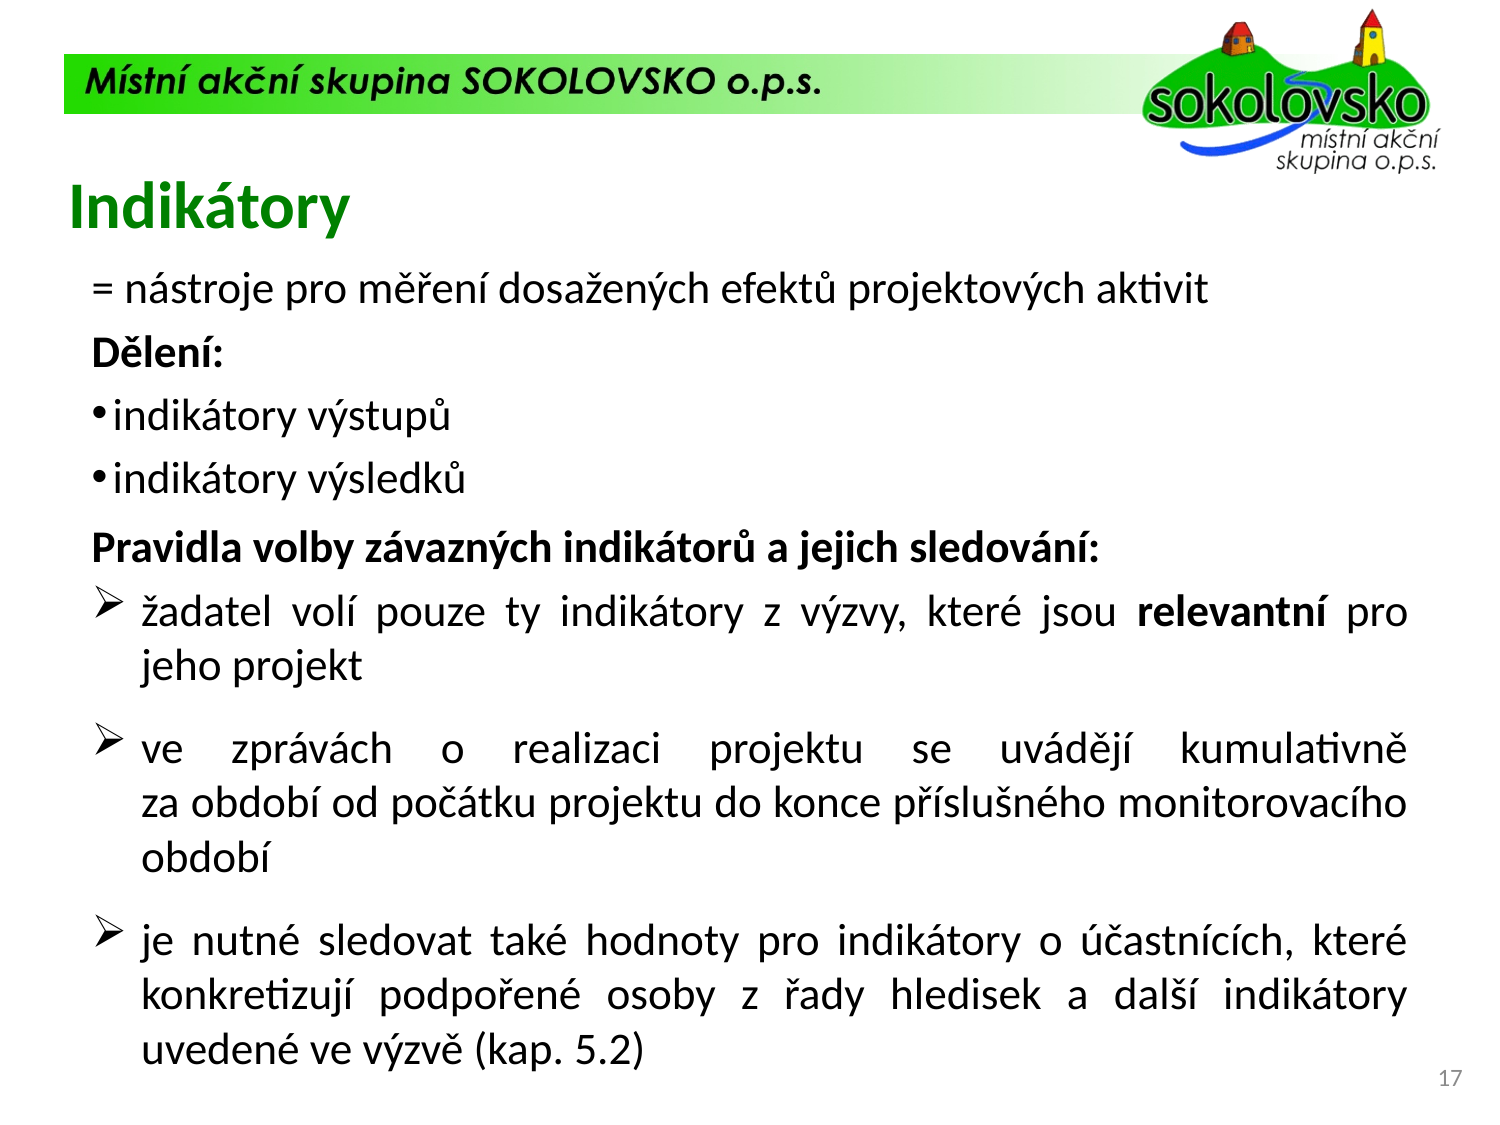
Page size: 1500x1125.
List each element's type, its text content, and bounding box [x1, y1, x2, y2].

picture [64, 0, 1455, 197]
list = nástroje pro měření dosažených efektů projektových aktivit Dělení: indikátory výstupů indikátory výsledků Pravidla volby závazných indikátorů a jejich sledování: žadatel volí pouze ty indikátory z výzvy, které jsou relevantní pro jeho projekt ve zprávách o realizaci projektu se uvádějí kumulativně za období od počátku projektu do konce příslušného monitorovacího období je nutné sledovat také hodnoty pro indikátory o účastnících, které konkretizují podpořené osoby z řady hledisek a další indikátory uvedené ve výzvě (kap. 5.2) [76, 250, 1424, 1083]
title Indikátory [53, 137, 1404, 268]
slide_number 17 [1128, 1046, 1478, 1107]
